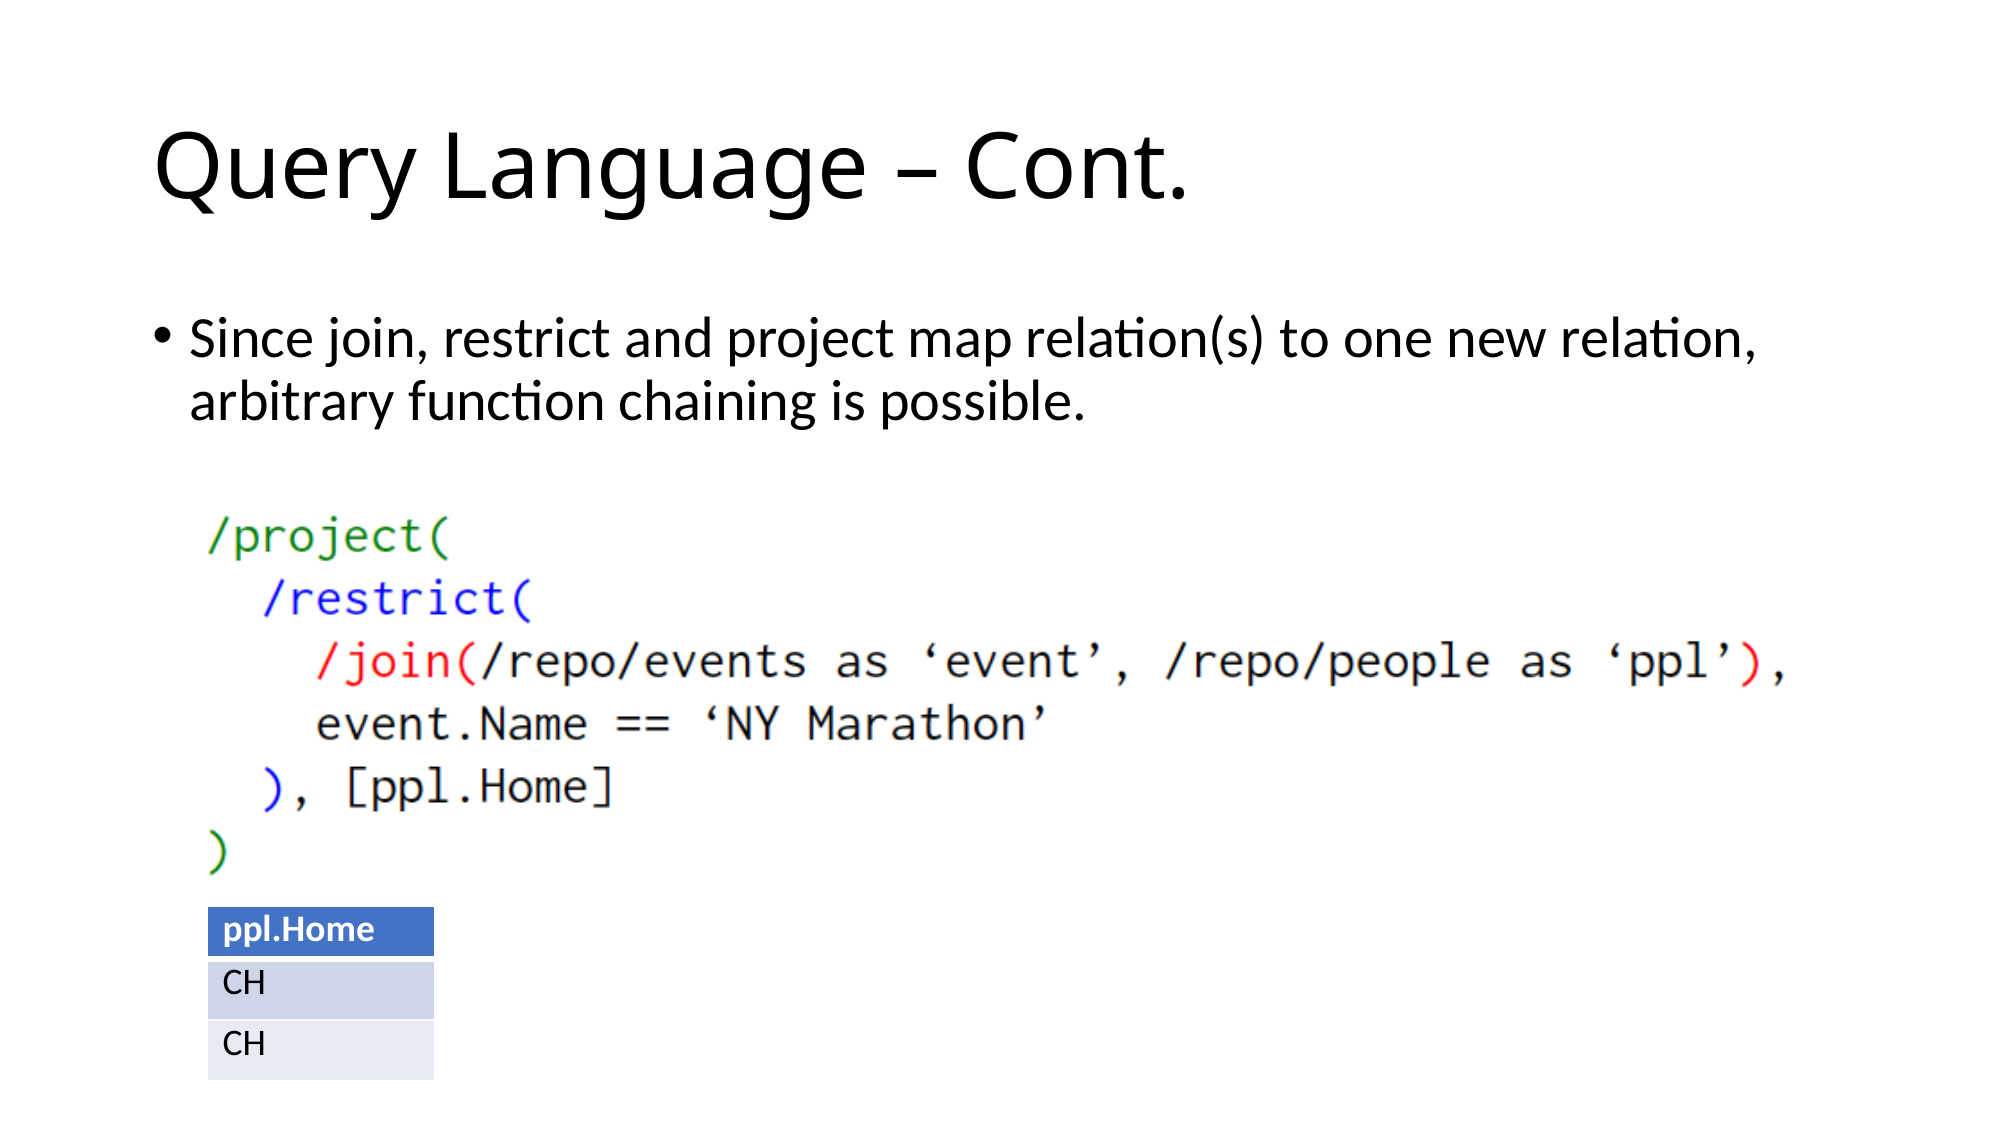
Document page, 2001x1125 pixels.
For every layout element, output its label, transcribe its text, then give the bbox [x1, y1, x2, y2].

picture [200, 502, 1800, 887]
list Since join, restrict and project map relation(s) to one new relation, arbitrary function chaining is possible. [137, 299, 1863, 1014]
title Query Language – Cont. [137, 59, 1863, 278]
table_cell CH [208, 1021, 434, 1080]
table_header ppl.Home [208, 907, 434, 956]
table_cell CH [208, 962, 434, 1019]
